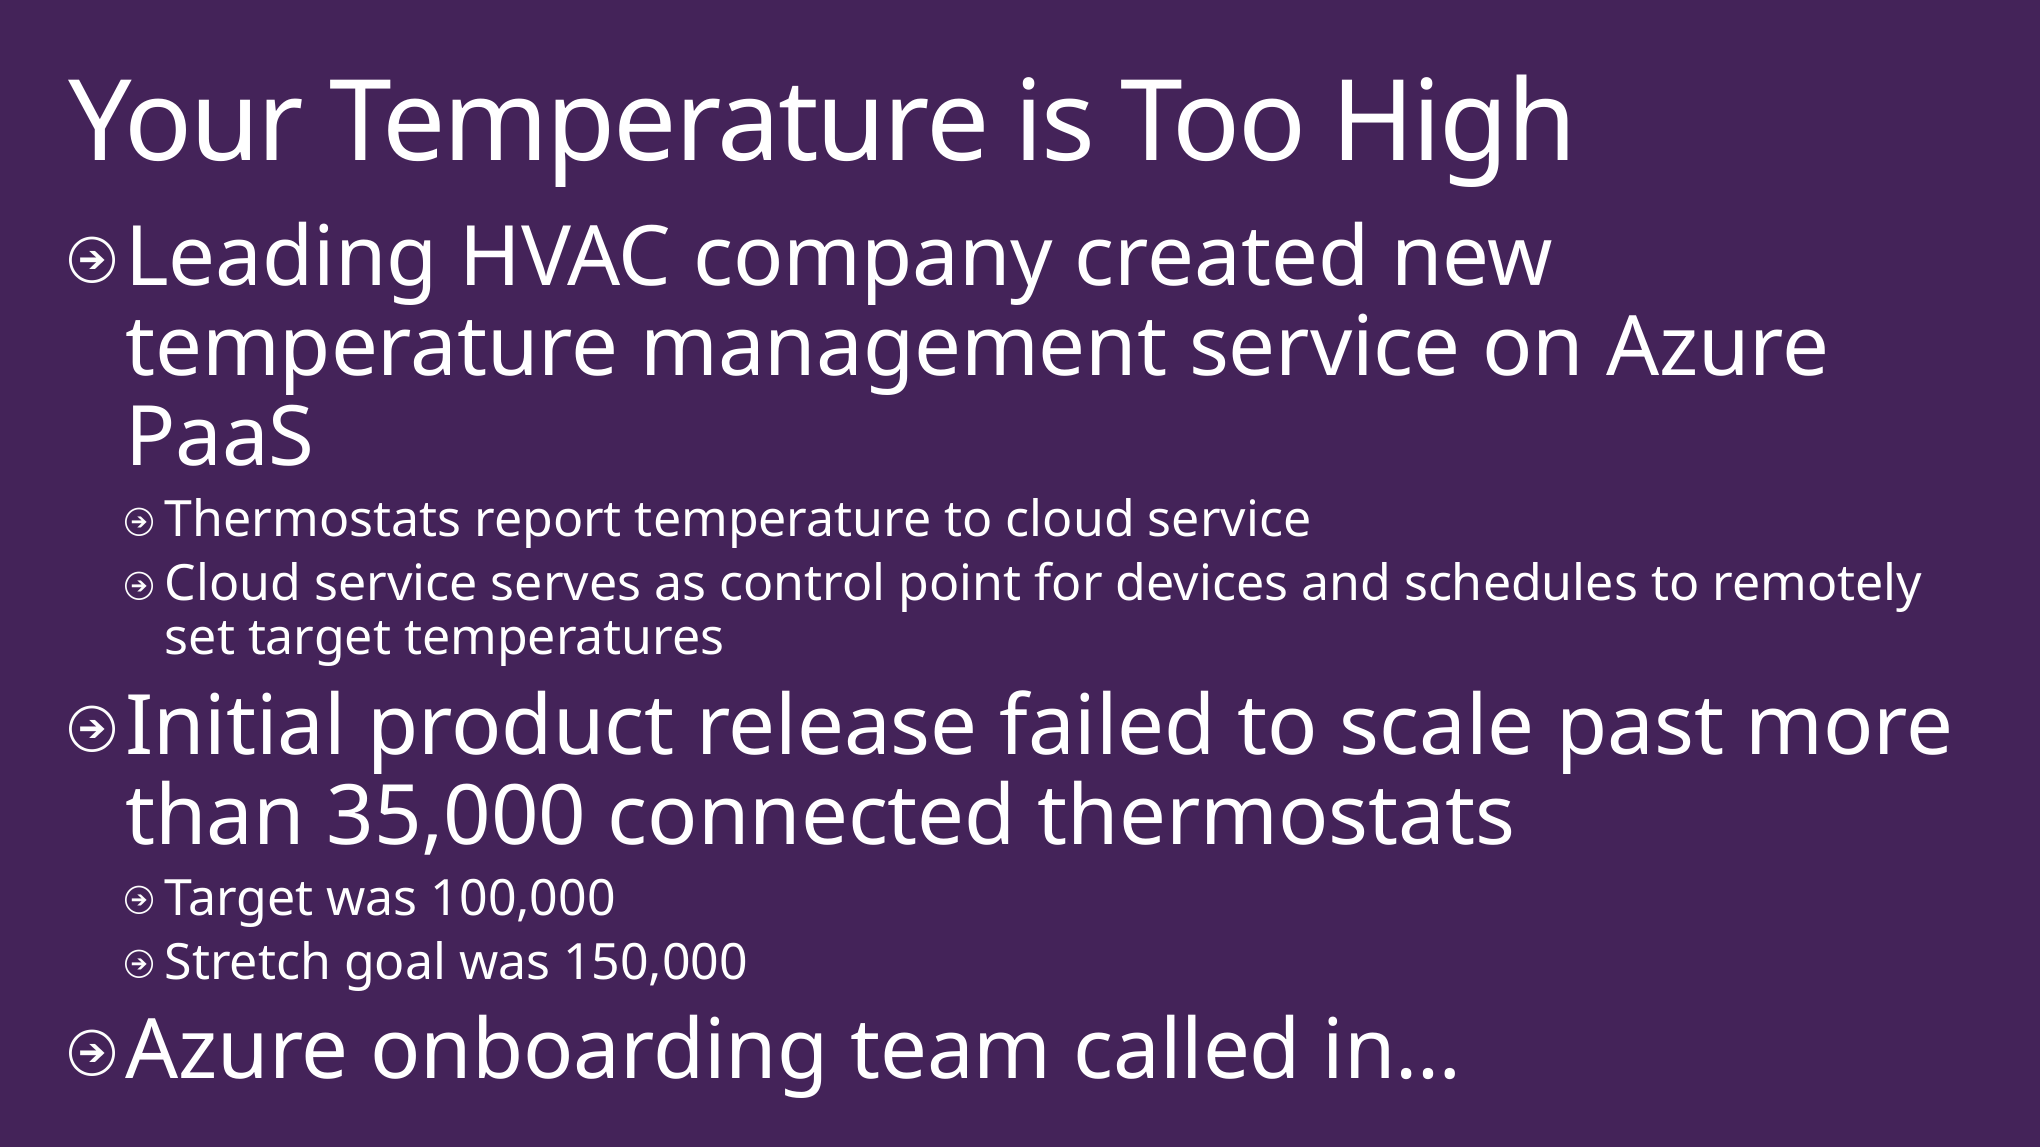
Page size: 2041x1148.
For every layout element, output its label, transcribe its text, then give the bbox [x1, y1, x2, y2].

title Your Temperature is Too High [45, 48, 1996, 199]
picture [69, 224, 128, 283]
picture [125, 942, 161, 978]
picture [69, 1017, 128, 1076]
picture [125, 500, 161, 536]
picture [125, 878, 161, 914]
picture [125, 564, 161, 600]
list Leading HVAC company created new temperature management service on Azure PaaS Thermostats report temperature to cloud service Cloud service serves as control point for devices and schedules to remotely set target temperatures Initial product release failed to scale past more than 35,000 connected thermostats Target was 100,000 Stretch goal was 150,000 Azure onboarding team called in… [45, 199, 1996, 1045]
picture [69, 693, 128, 752]
